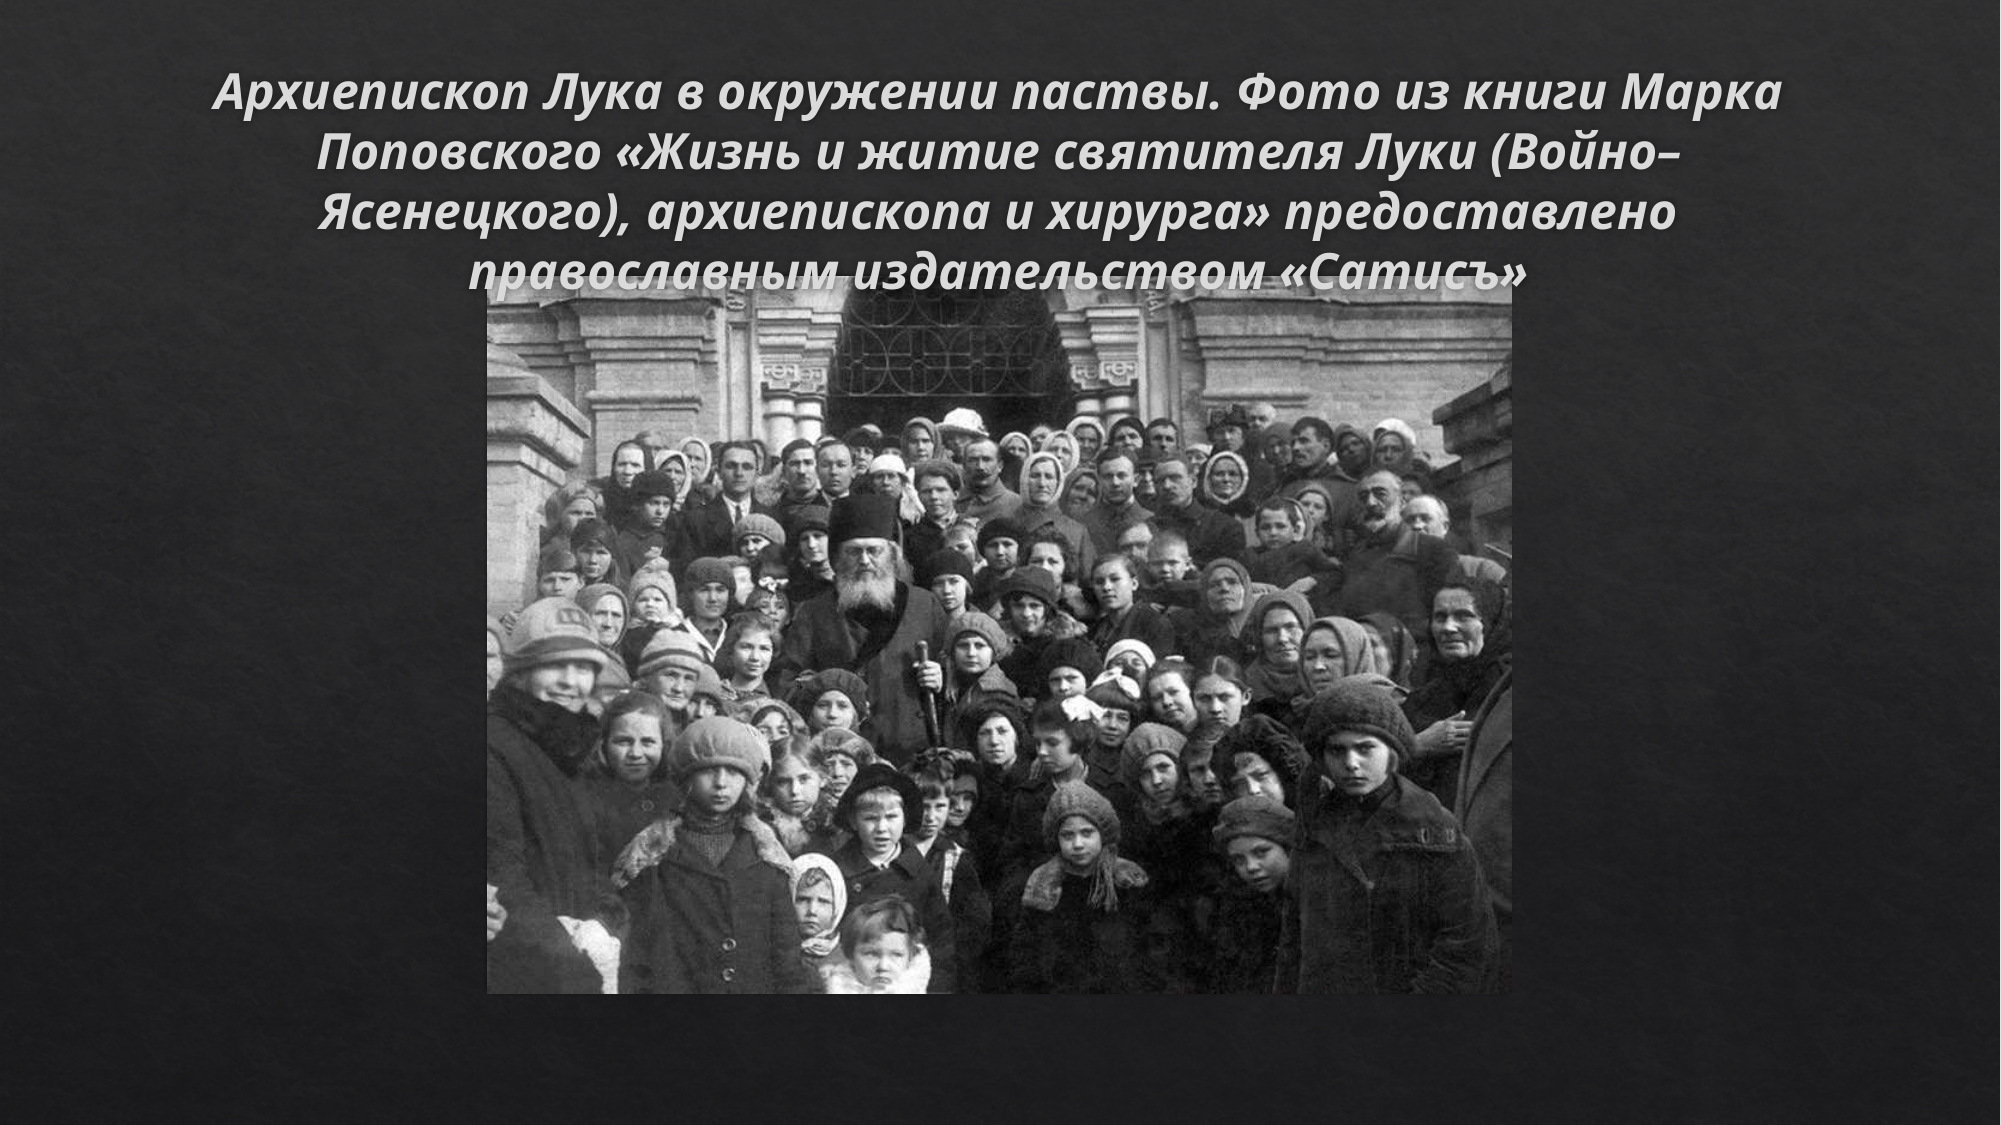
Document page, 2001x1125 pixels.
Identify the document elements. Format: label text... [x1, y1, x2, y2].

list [486, 275, 1512, 994]
title Архиепископ Лука в окружении паствы. Фото из книги Марка Поповского «Жизнь и житие святителя Луки (Войно–Ясенецкого), архиепископа и хирурга» предоставлено православным издательством «Сатисъ» [150, 51, 1849, 308]
